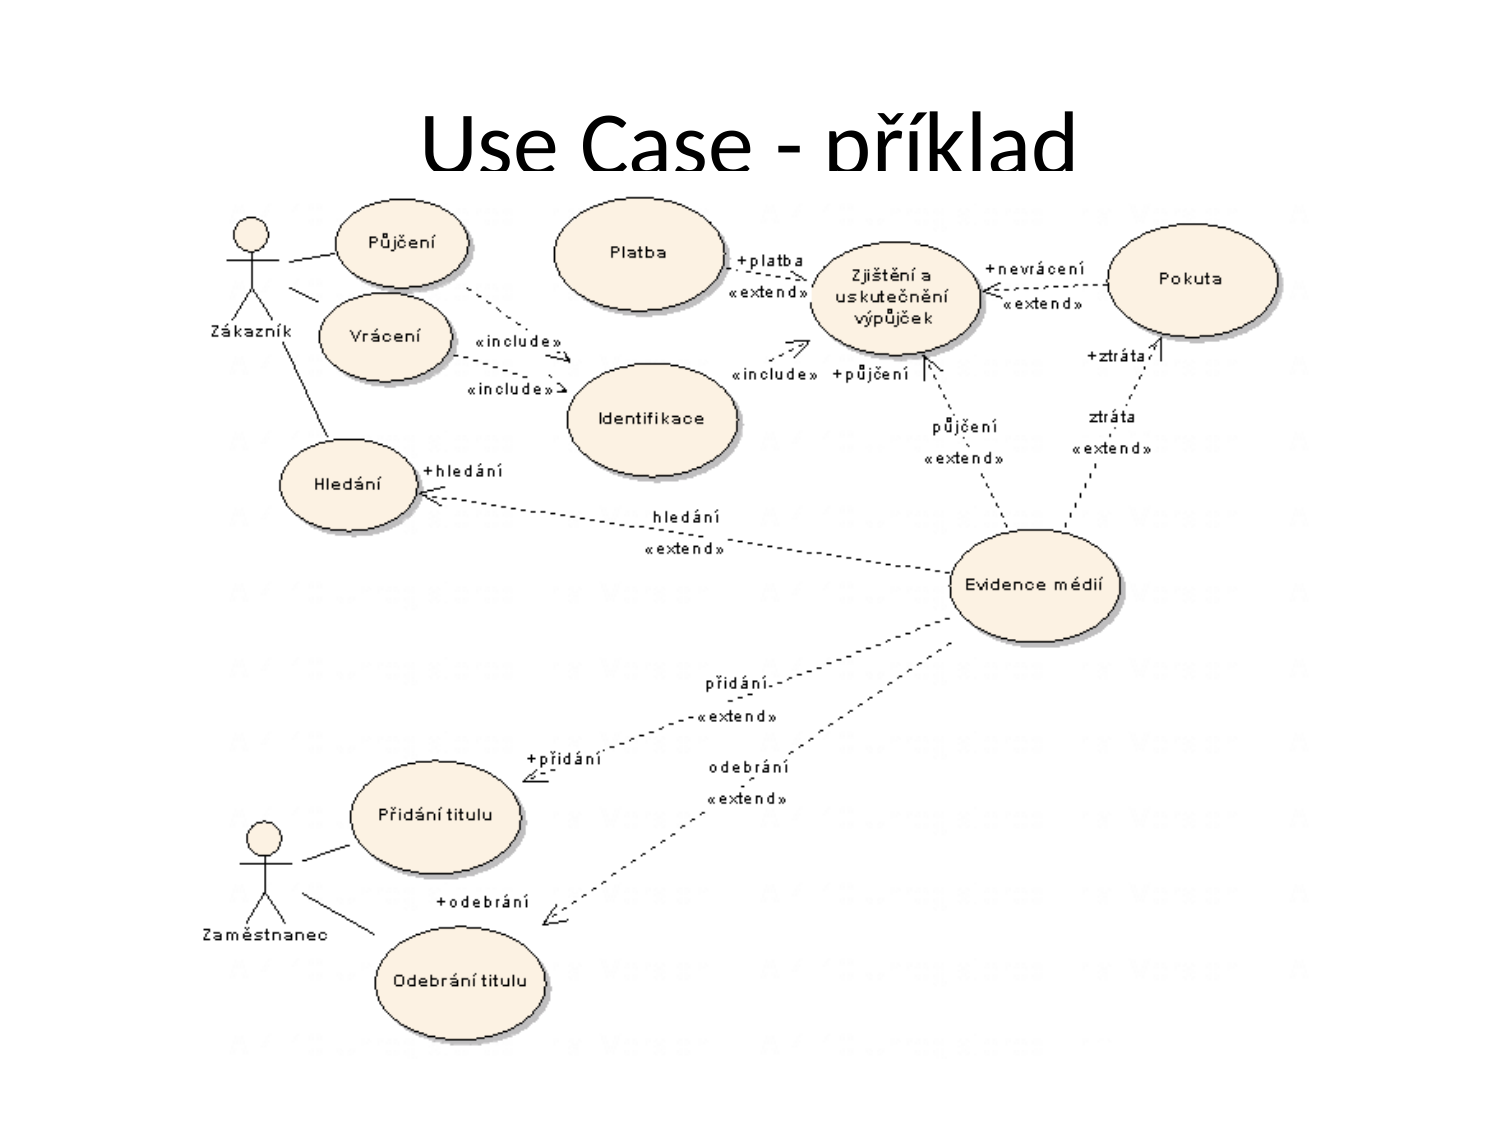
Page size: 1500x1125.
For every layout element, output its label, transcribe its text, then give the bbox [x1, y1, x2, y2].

title Use Case - příklad [75, 45, 1425, 233]
picture [194, 171, 1321, 1059]
